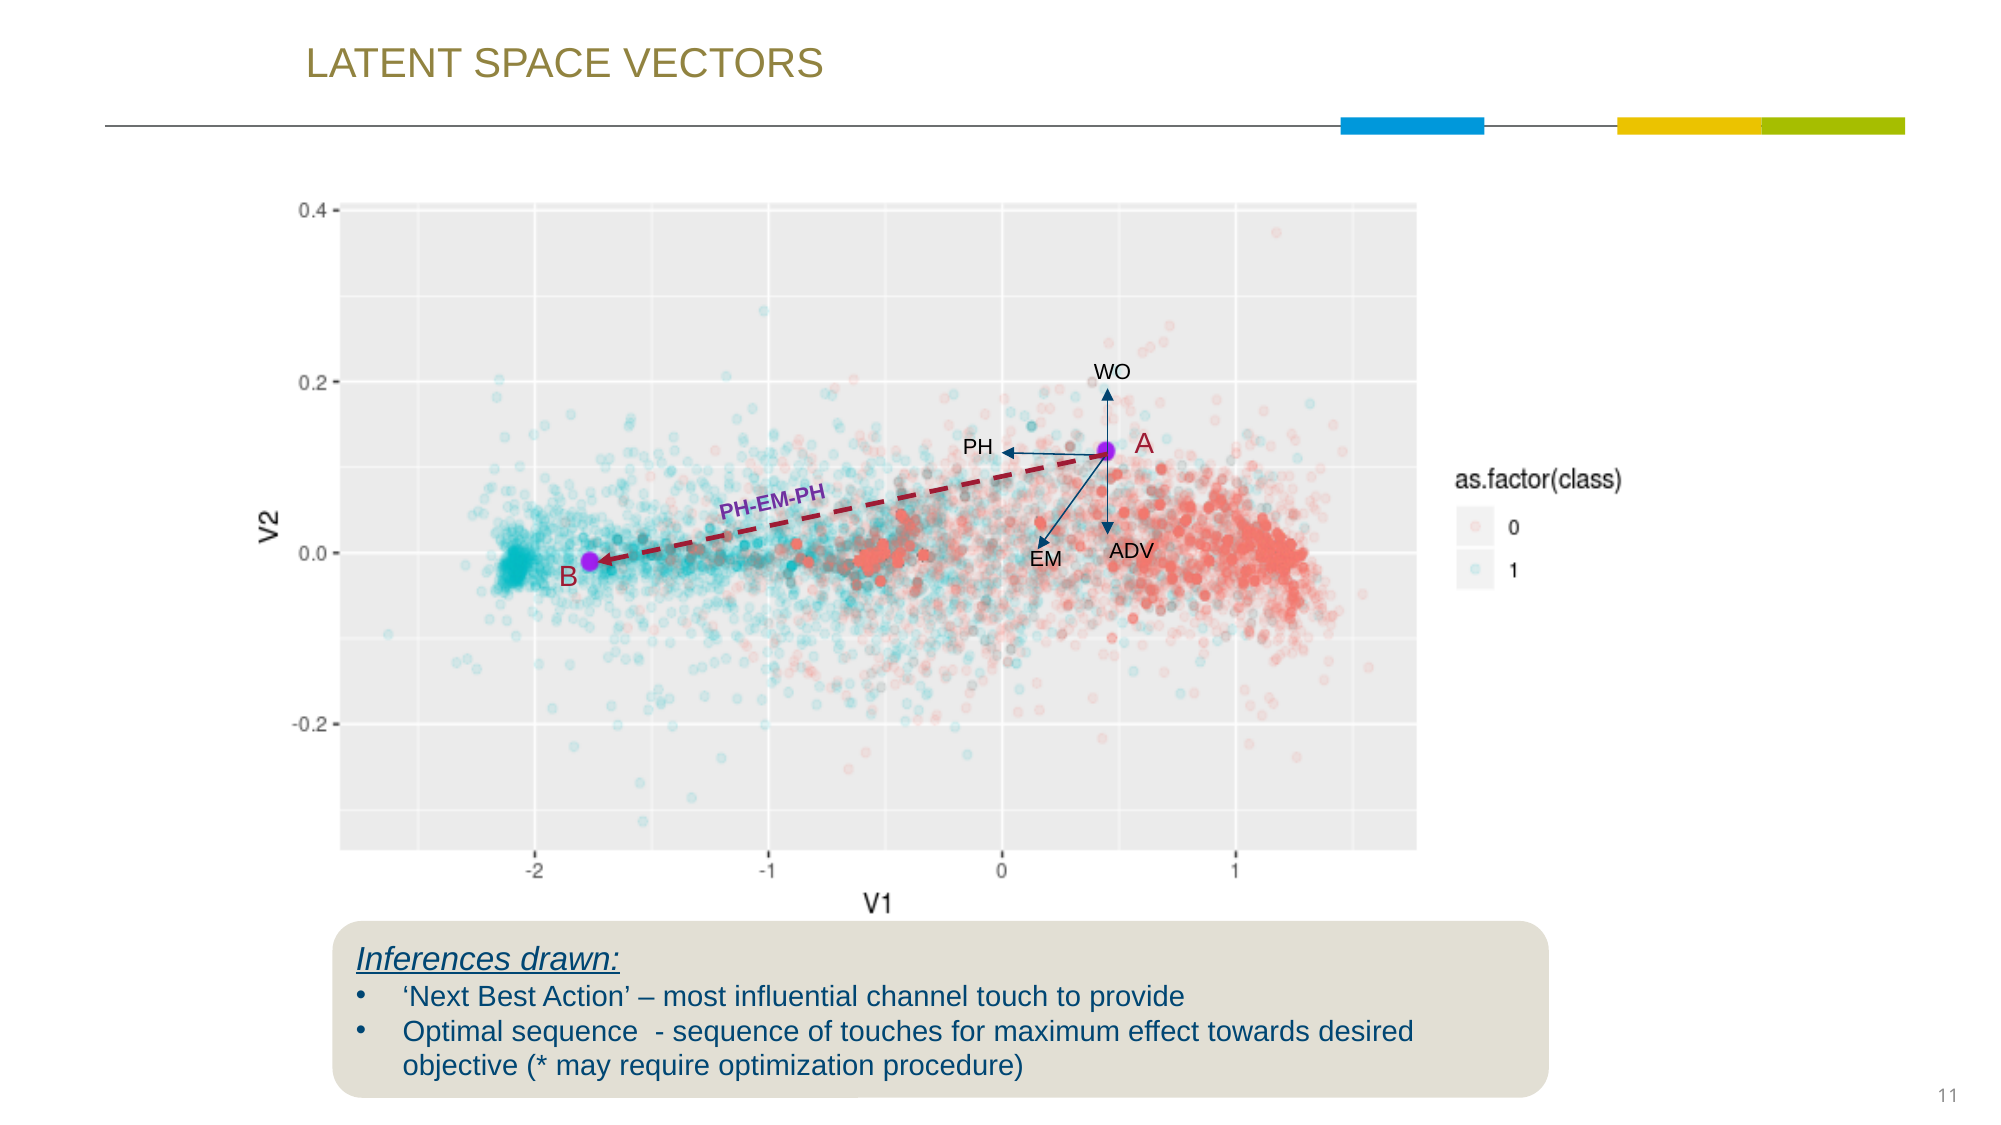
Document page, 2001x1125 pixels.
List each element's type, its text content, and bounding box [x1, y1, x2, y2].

picture [247, 190, 1649, 934]
text_box Inferences drawn: ‘Next Best Action’ – most influential channel touch to provide Optimal sequence - sequence of touches for maximum effect towards desired objective (* may require optimization procedure) [330, 942, 1551, 1100]
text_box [597, 453, 1108, 563]
title LATENT SPACE VECTORS [305, 38, 1663, 89]
